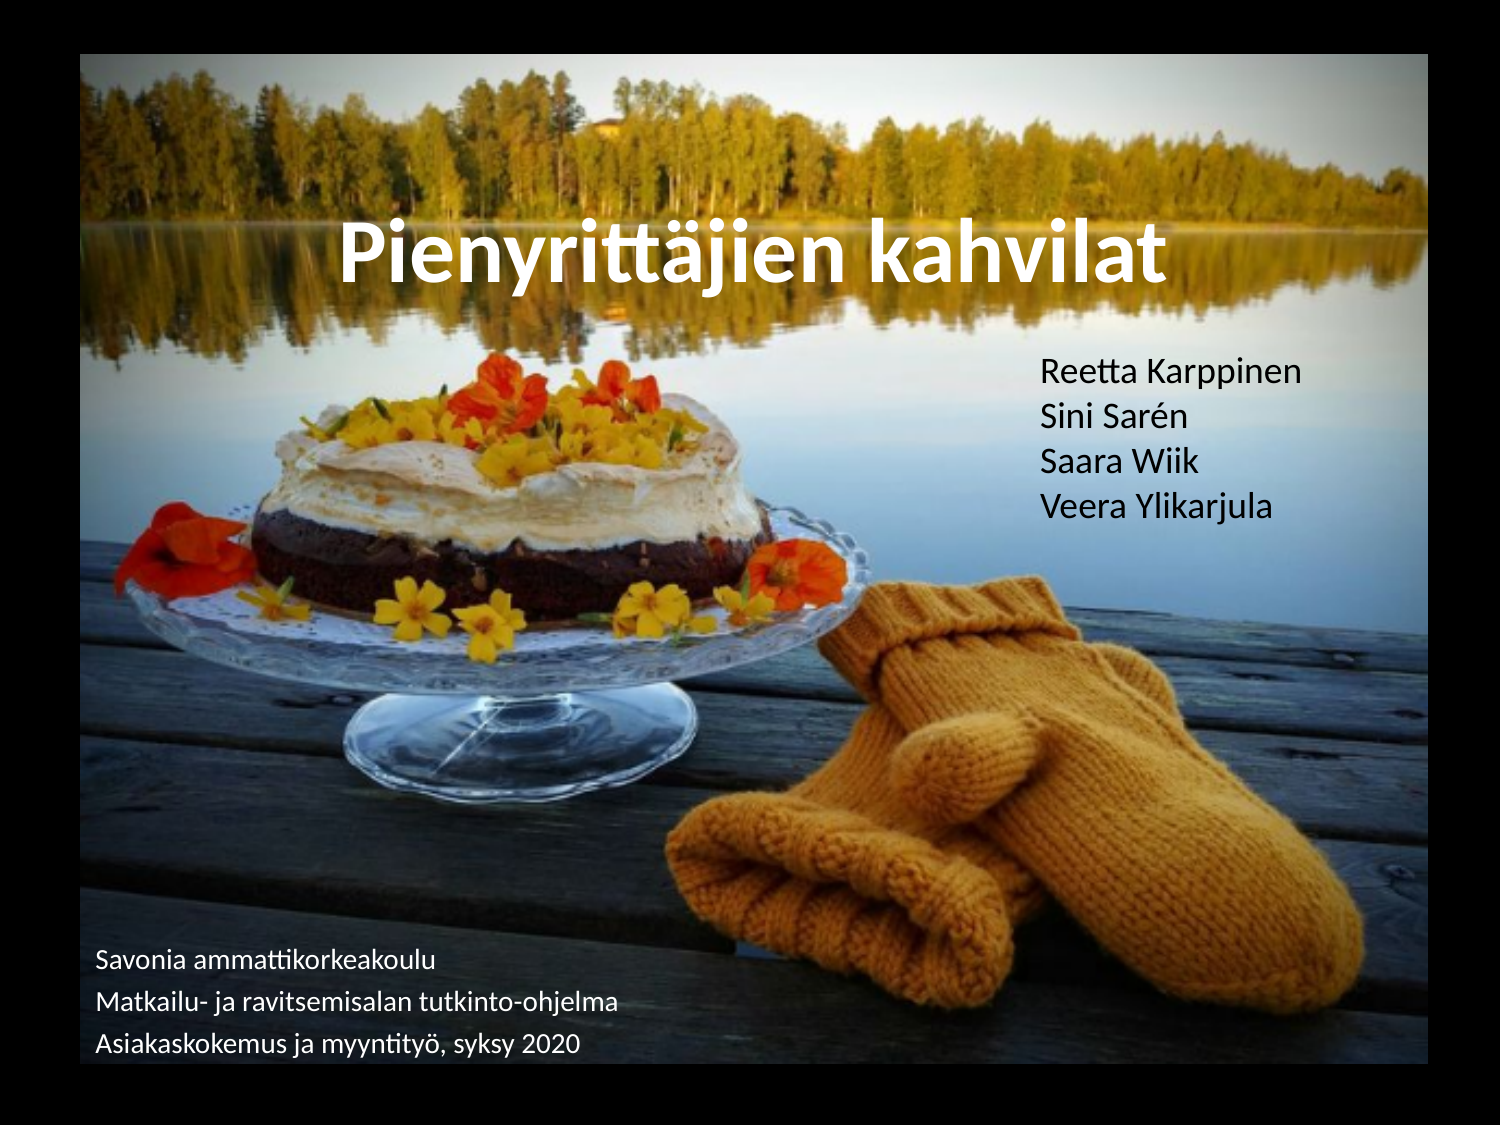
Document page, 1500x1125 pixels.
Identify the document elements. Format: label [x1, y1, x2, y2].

picture [80, 54, 1428, 1065]
